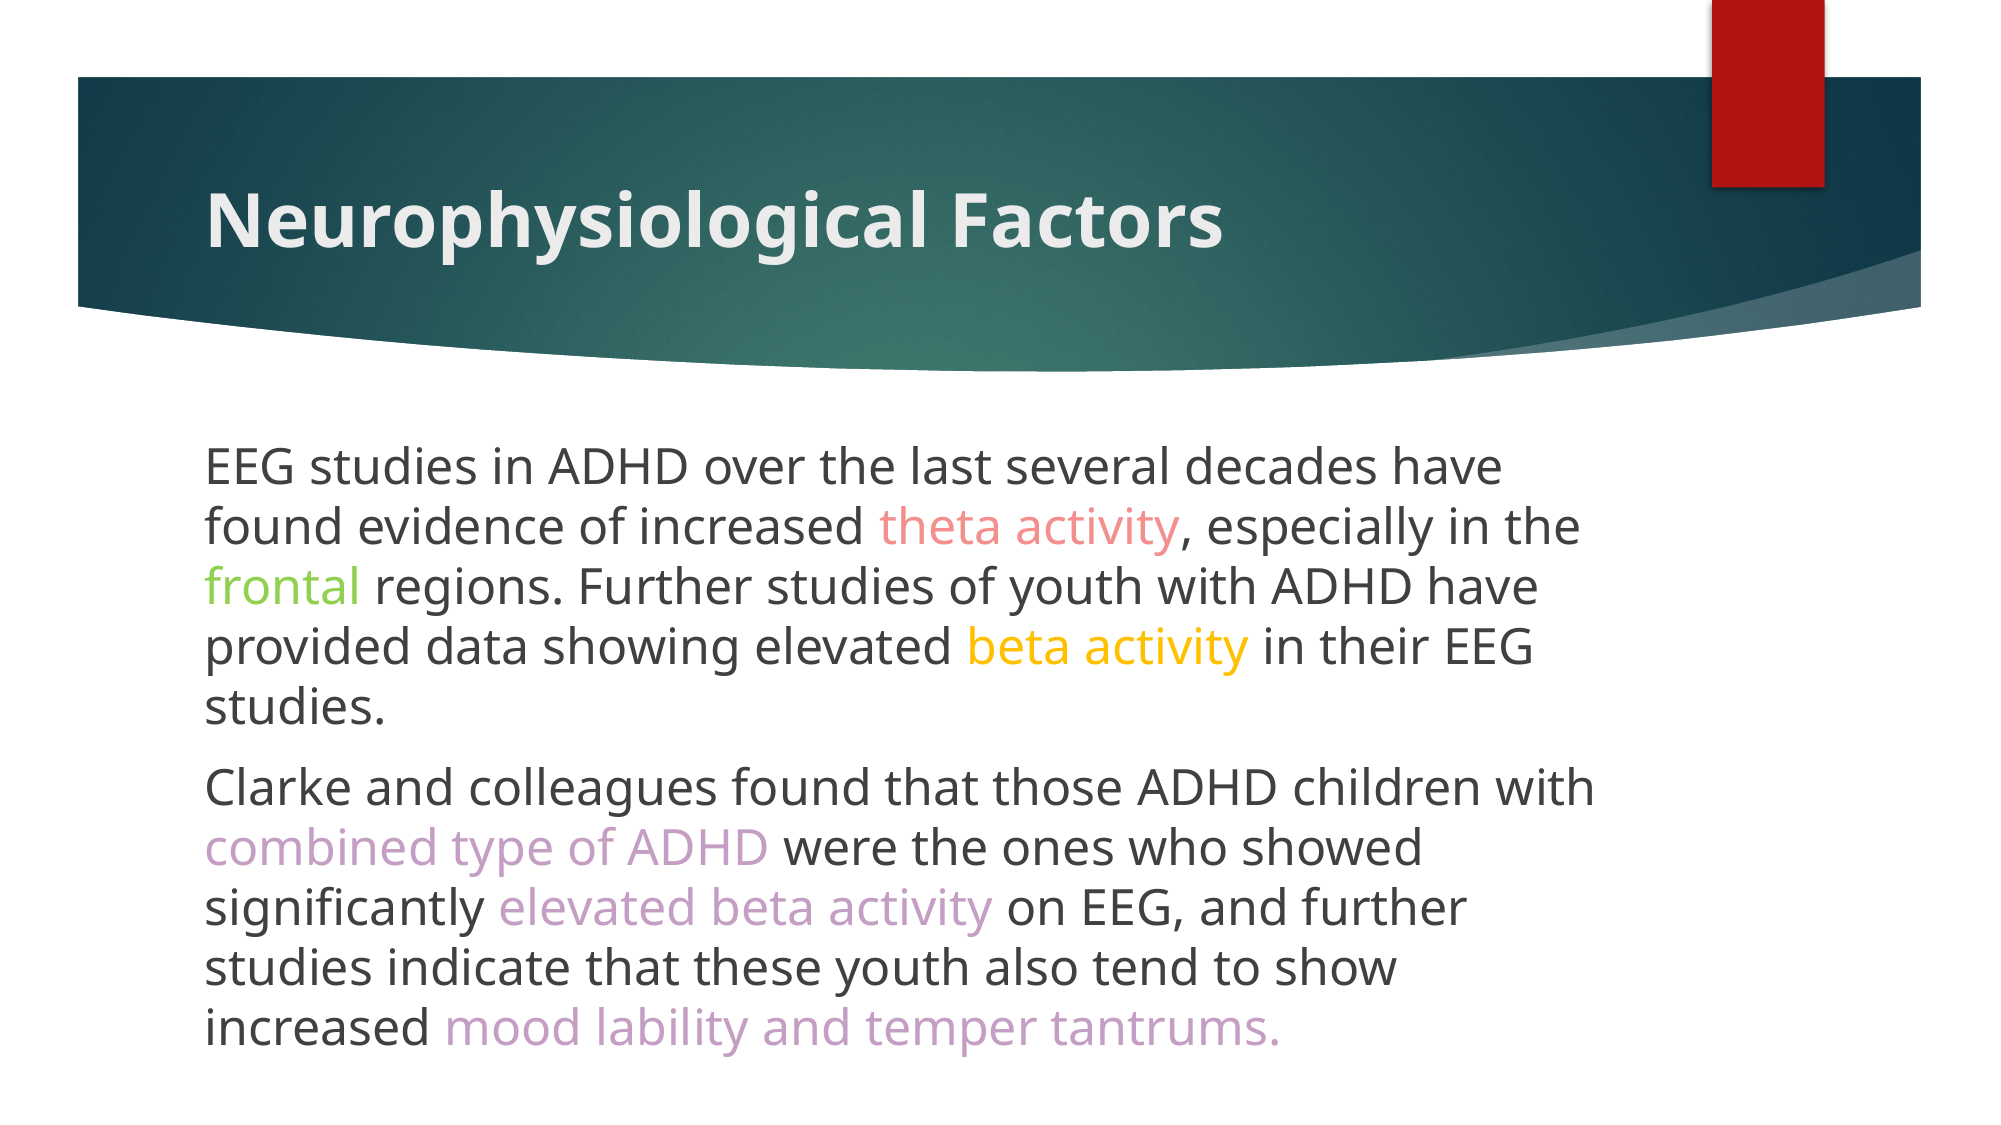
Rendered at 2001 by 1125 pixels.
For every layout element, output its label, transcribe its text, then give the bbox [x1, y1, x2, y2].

list EEG studies in ADHD over the last several decades have found evidence of increased theta activity, especially in the frontal regions. Further studies of youth with ADHD have provided data showing elevated beta activity in their EEG studies. Clarke and colleagues found that those ADHD children with combined type of ADHD were the ones who showed significantly elevated beta activity on EEG, and further studies indicate that these youth also tend to show increased mood lability and temper tantrums. [189, 427, 1638, 1036]
title Neurophysiological Factors [189, 159, 1638, 276]
